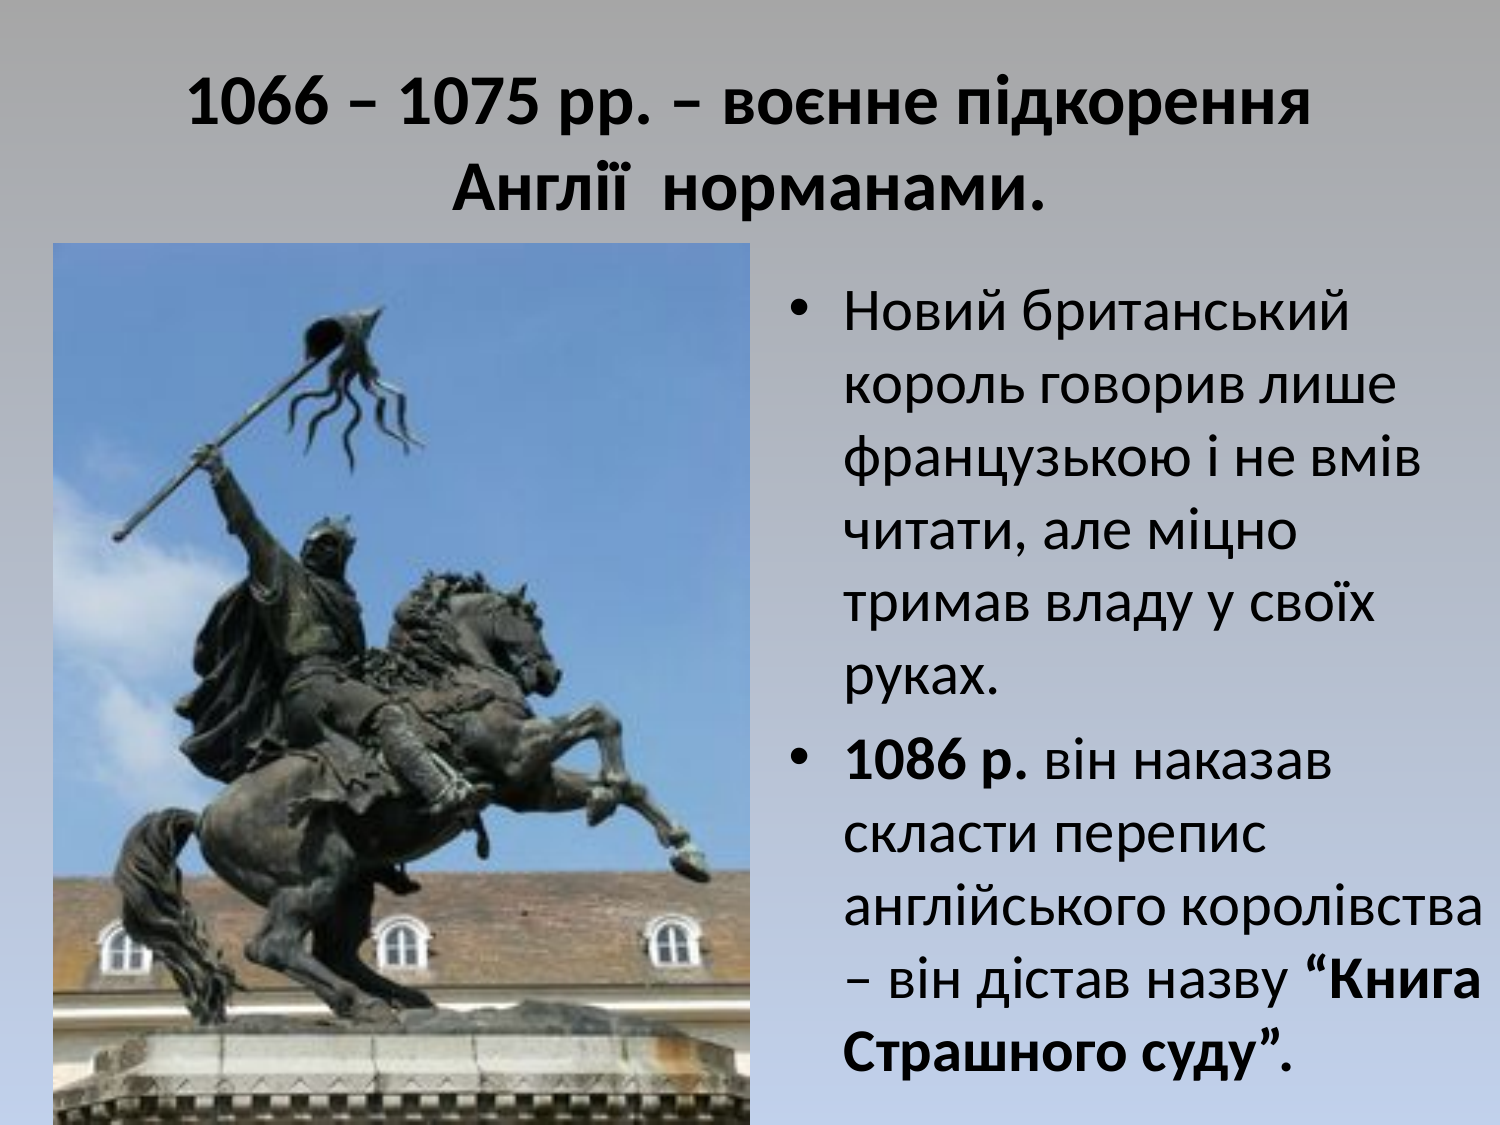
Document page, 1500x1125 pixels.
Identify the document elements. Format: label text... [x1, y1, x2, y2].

title 1066 – 1075 рр. – воєнне підкорення Англії норманами. [75, 45, 1425, 233]
list Новий британський король говорив лише французькою і не вмів читати, але міцно тримав владу у своїх руках. 1086 р. він наказав скласти перепис англійського королівства – він дістав назву “Книга Страшного суду”. [773, 262, 1500, 1125]
picture [52, 243, 751, 1125]
